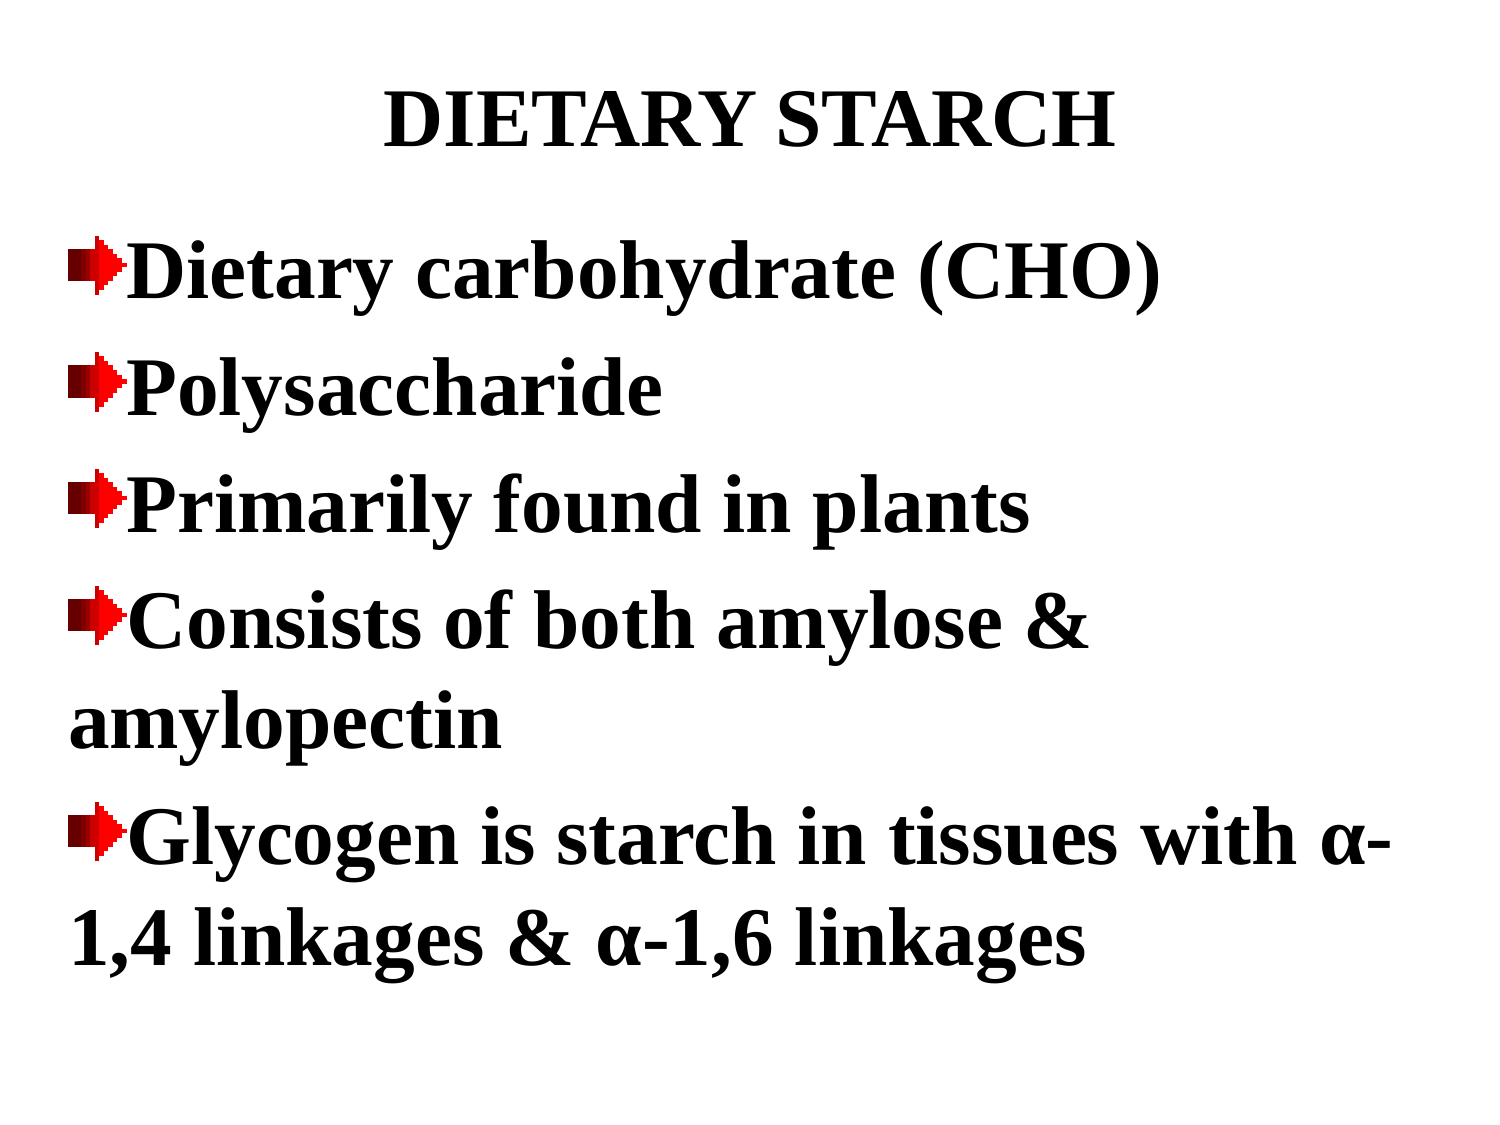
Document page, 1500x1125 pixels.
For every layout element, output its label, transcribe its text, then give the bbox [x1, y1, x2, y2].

picture [68, 586, 127, 645]
picture [68, 802, 127, 861]
picture [68, 236, 127, 295]
title DIETARY STARCH [112, 42, 1388, 185]
picture [68, 352, 127, 412]
subtitle Dietary carbohydrate (CHO) Polysaccharide Primarily found in plants Consists of both amylose & amylopectin Glycogen is starch in tissues with α- 1,4 linkages & α-1,6 linkages [53, 208, 1447, 1071]
picture [68, 469, 127, 528]
